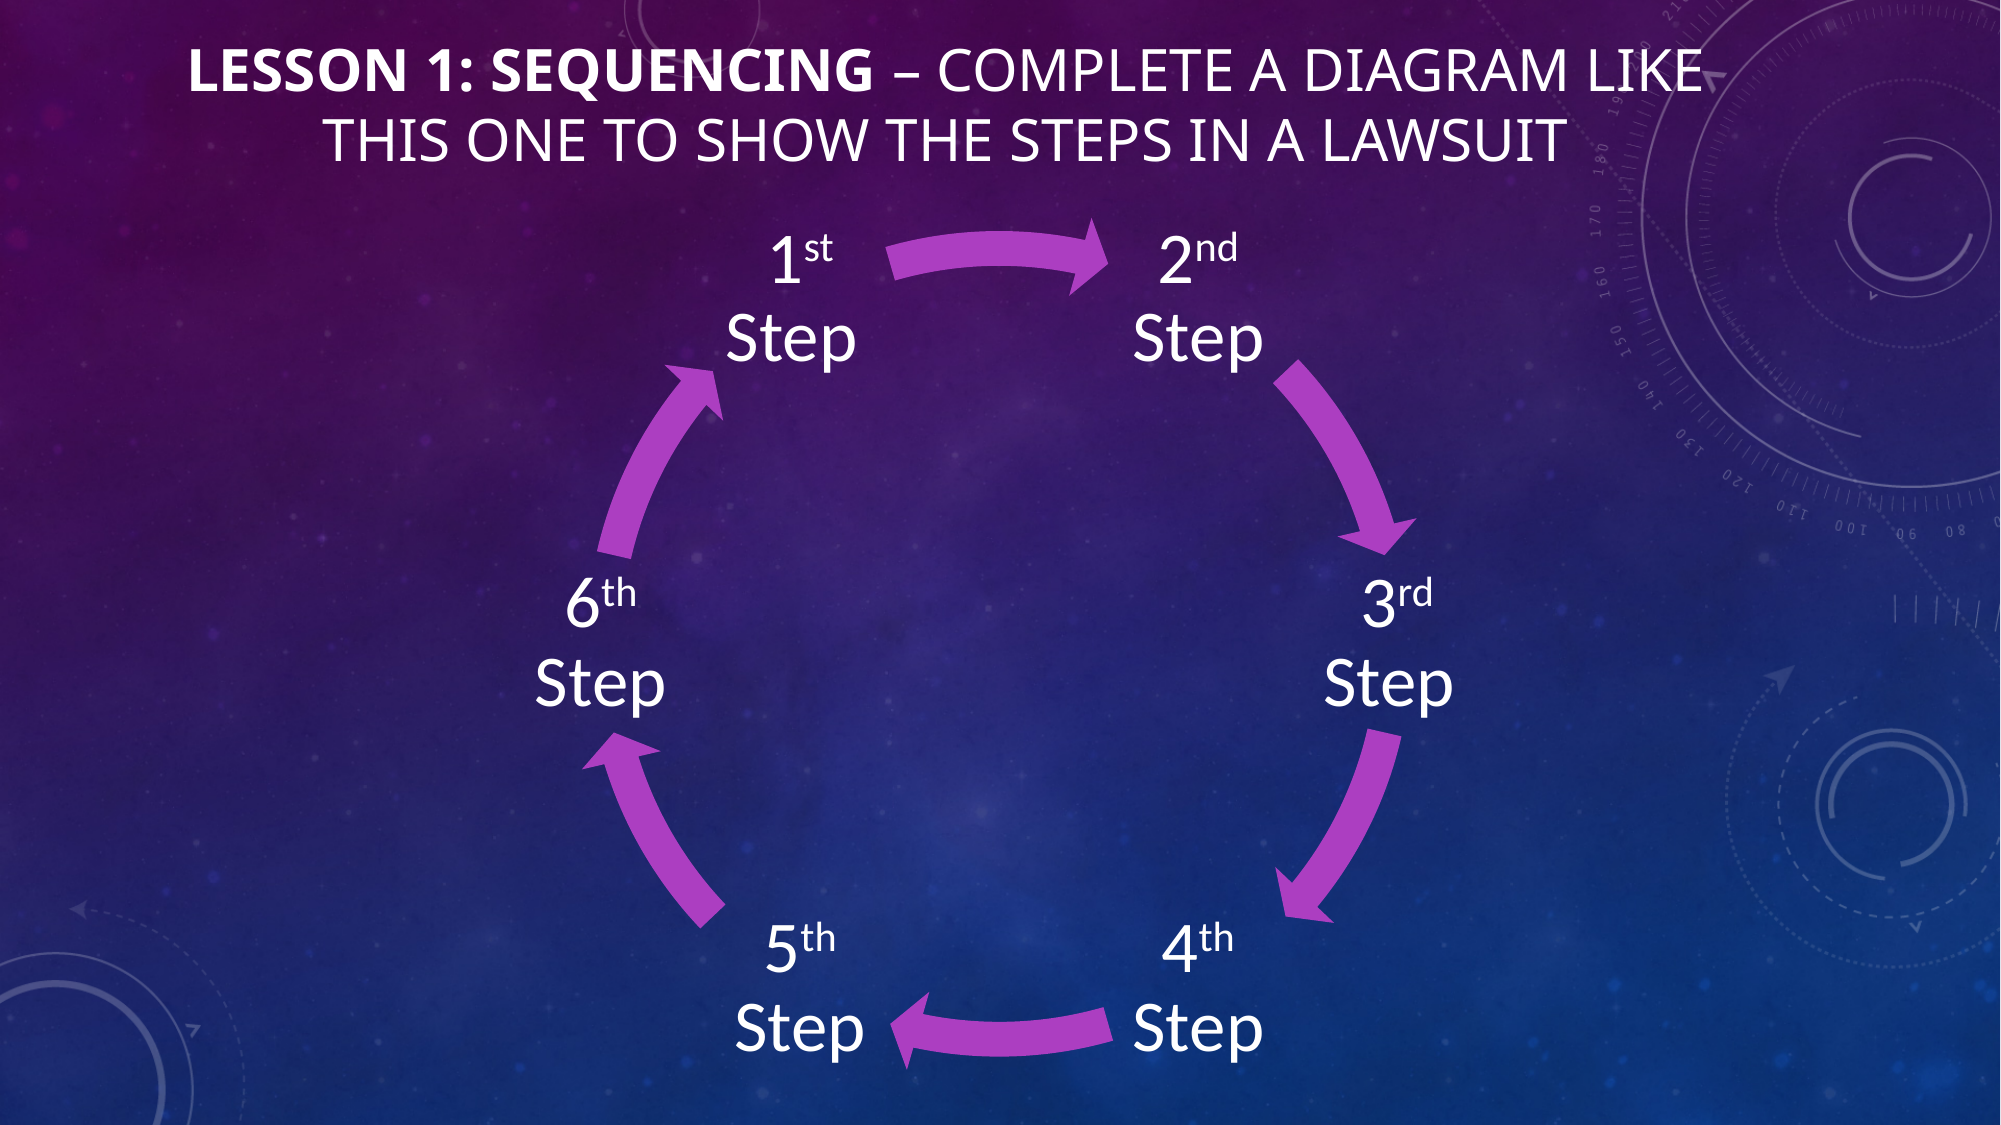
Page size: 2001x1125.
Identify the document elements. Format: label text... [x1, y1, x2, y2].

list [27, 207, 1971, 1081]
title Lesson 1: sequencing – complete a diagram like this one to show the steps in a lawsuit [114, 23, 1777, 183]
picture [0, 0, 2001, 1125]
